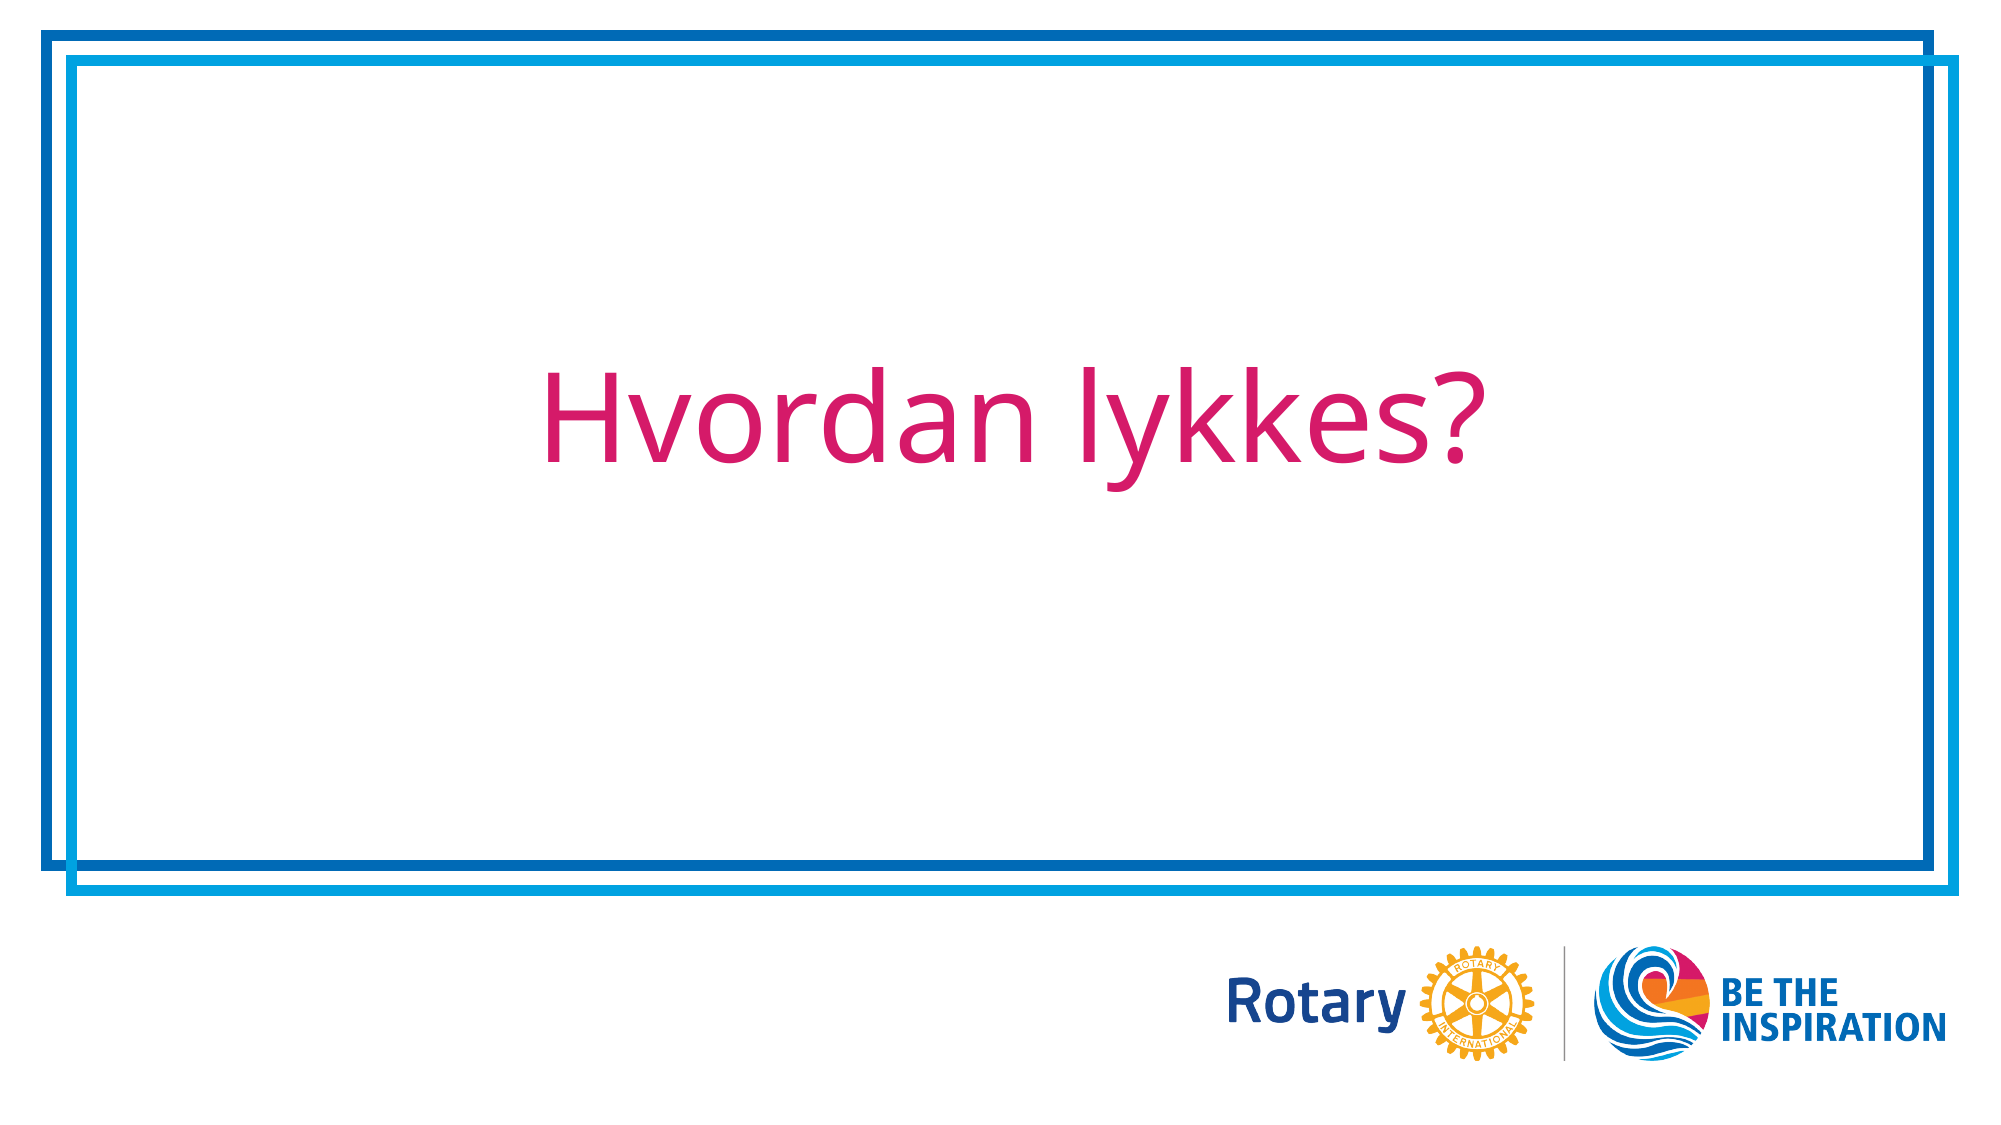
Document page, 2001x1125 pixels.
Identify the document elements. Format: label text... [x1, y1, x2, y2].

picture [1219, 915, 1954, 1083]
text_box [70, 60, 1954, 891]
text_box [45, 35, 1929, 866]
text_box Hvordan lykkes? [294, 329, 1731, 495]
